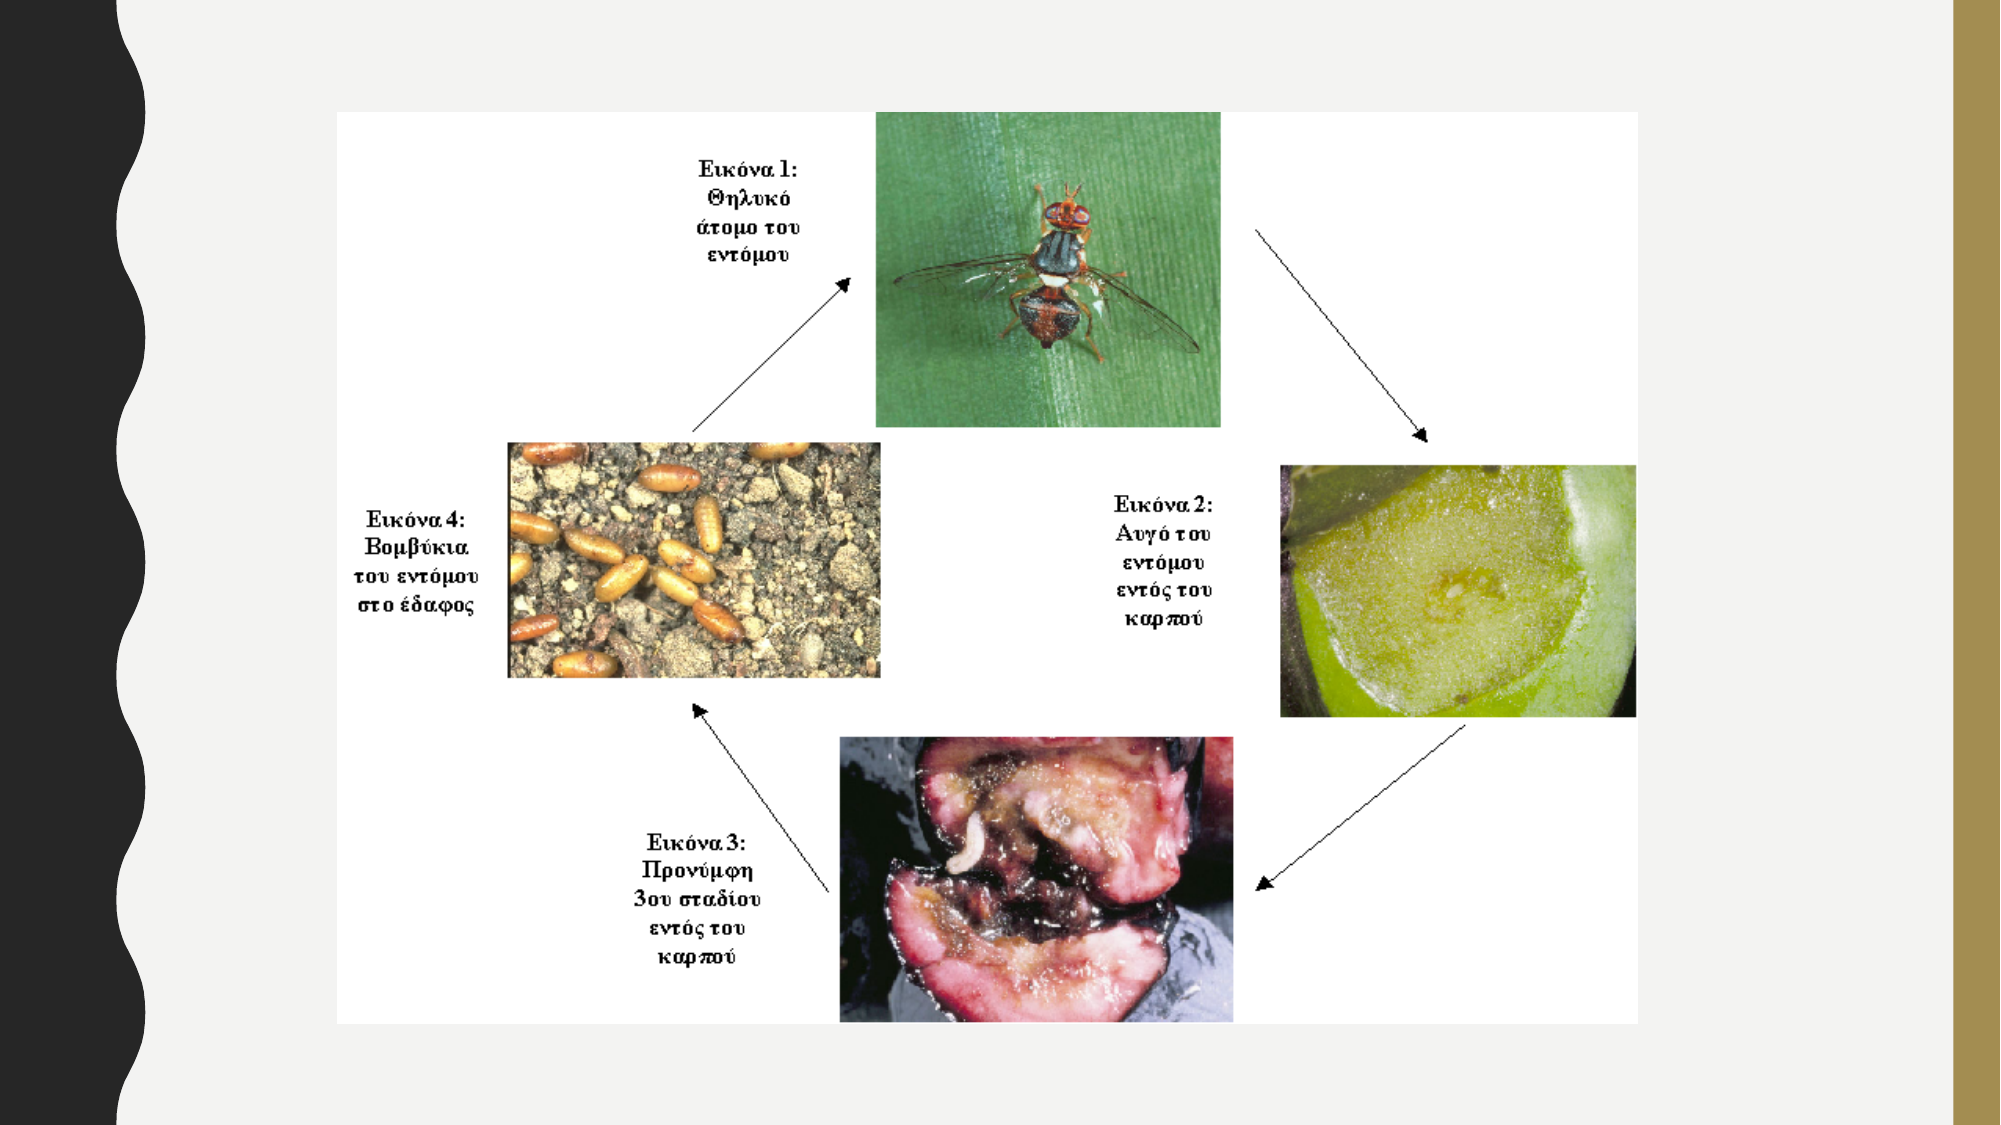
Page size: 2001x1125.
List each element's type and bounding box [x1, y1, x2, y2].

picture [337, 112, 1638, 1024]
